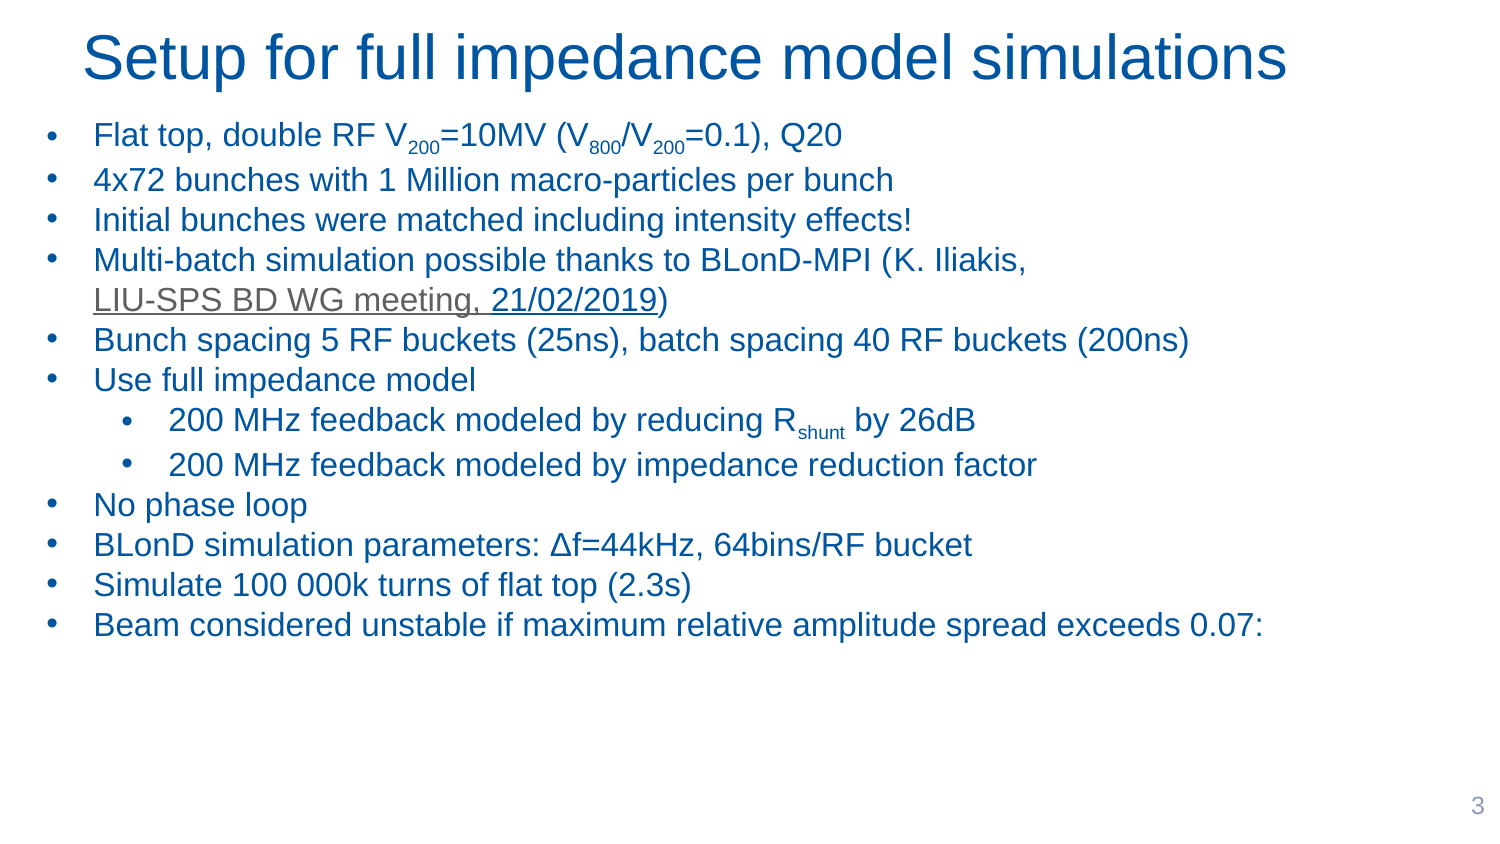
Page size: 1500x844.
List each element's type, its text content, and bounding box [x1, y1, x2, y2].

text_box Setup for full impedance model simulations [74, 8, 1425, 100]
slide_number 3 [1417, 782, 1500, 828]
